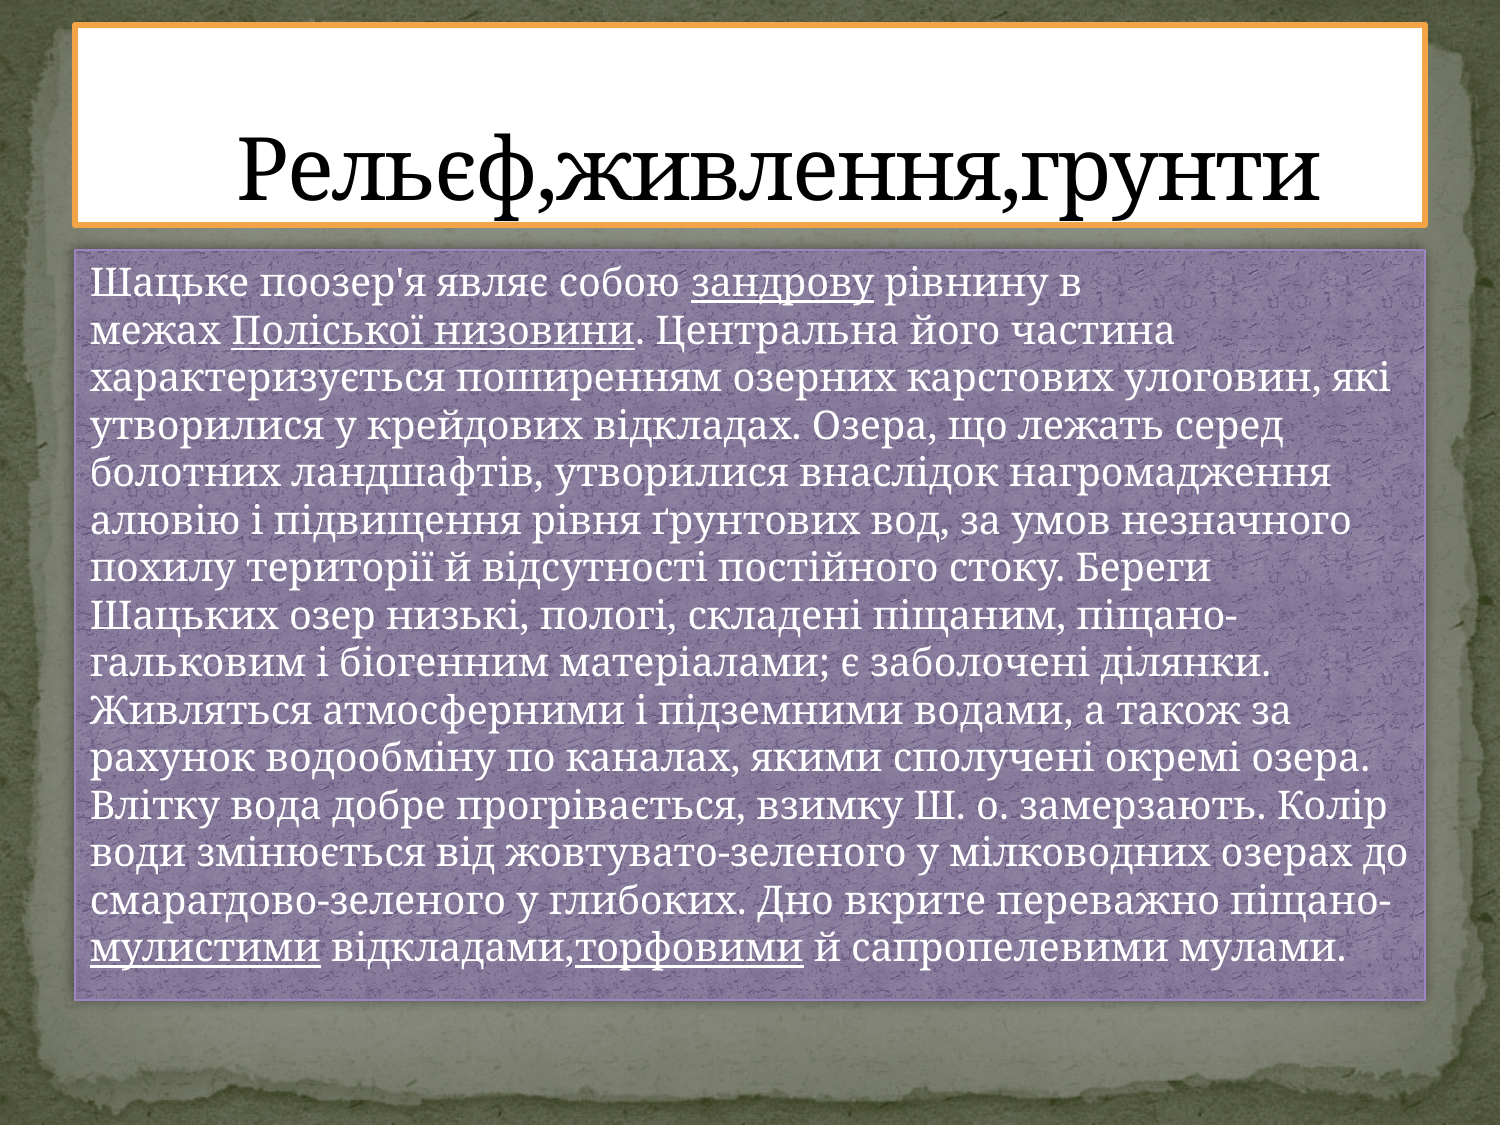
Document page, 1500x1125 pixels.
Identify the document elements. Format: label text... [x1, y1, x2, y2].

list Шацьке поозер'я являє собою зандрову рівнину в межах Поліської низовини. Центральна його частина характеризується поширенням озерних карстових улоговин, які утворилися у крейдових відкладах. Озера, що лежать серед болотних ландшафтів, утворилися внаслідок нагромадження алювію i підвищення рівня ґрунтових вод, за умов незначного похилу території й відсутності постійного стоку. Береги Шацьких озер низькі, пологі, складені піщаним, піщано-гальковим i біогенним матеріалами; є заболочені ділянки. Живляться атмосферними i підземними водами, а також за рахунок водообміну по каналах, якими сполучені окремі озера. Влітку вода добре прогрівається, взимку Ш. о. замерзають. Колір води змінюється від жовтувато-зеленого у мілководних озерах до смарагдово-зеленого у глибоких. Дно вкрите переважно піщано-мулистими відкладами,торфовими й сапропелевими мулами. [74, 249, 1426, 1001]
title Рельєф,живлення,грунти [72, 22, 1428, 228]
